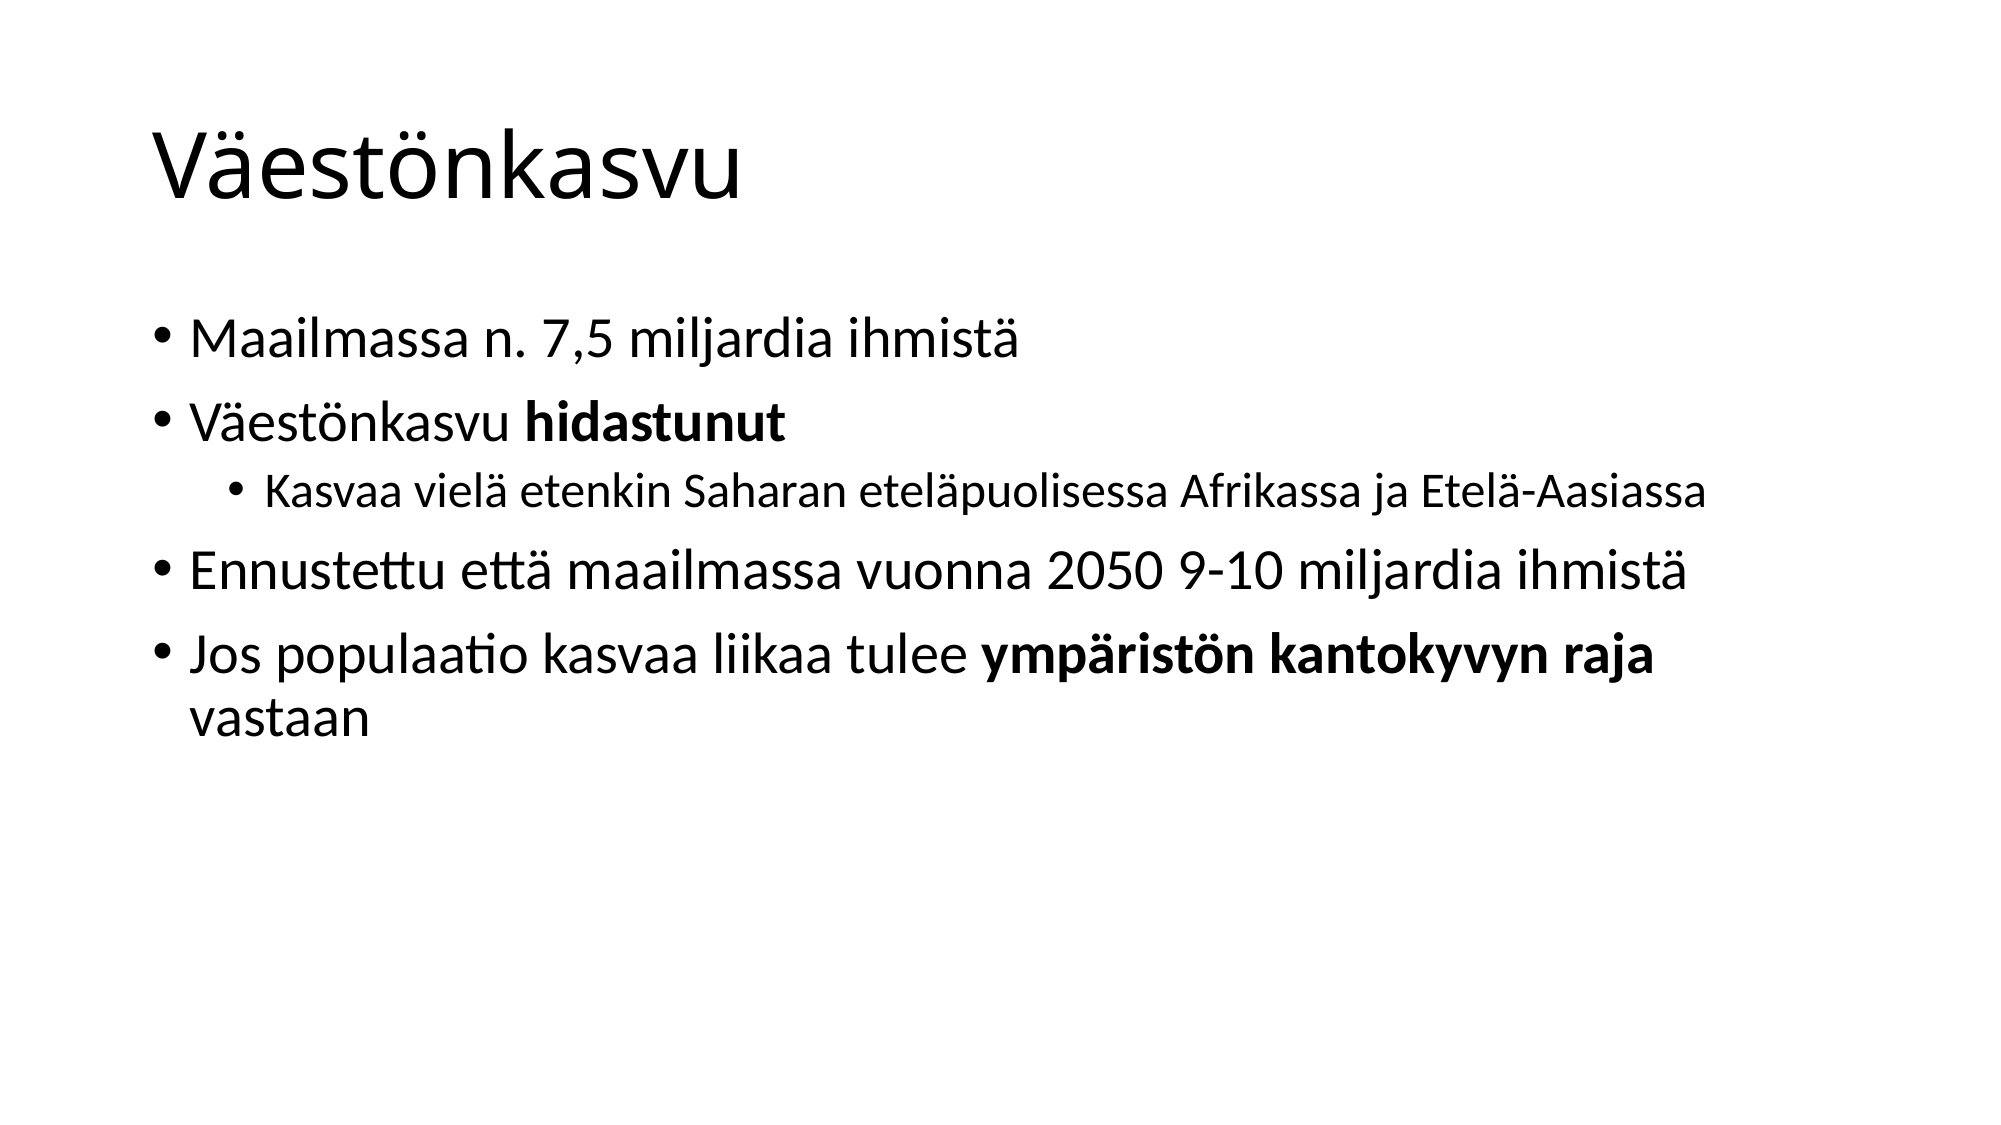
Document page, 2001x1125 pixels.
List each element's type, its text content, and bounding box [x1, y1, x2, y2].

title Väestönkasvu [137, 59, 1863, 278]
list Maailmassa n. 7,5 miljardia ihmistä Väestönkasvu hidastunut Kasvaa vielä etenkin Saharan eteläpuolisessa Afrikassa ja Etelä-Aasiassa Ennustettu että maailmassa vuonna 2050 9-10 miljardia ihmistä Jos populaatio kasvaa liikaa tulee ympäristön kantokyvyn raja vastaan [137, 299, 1863, 1014]
